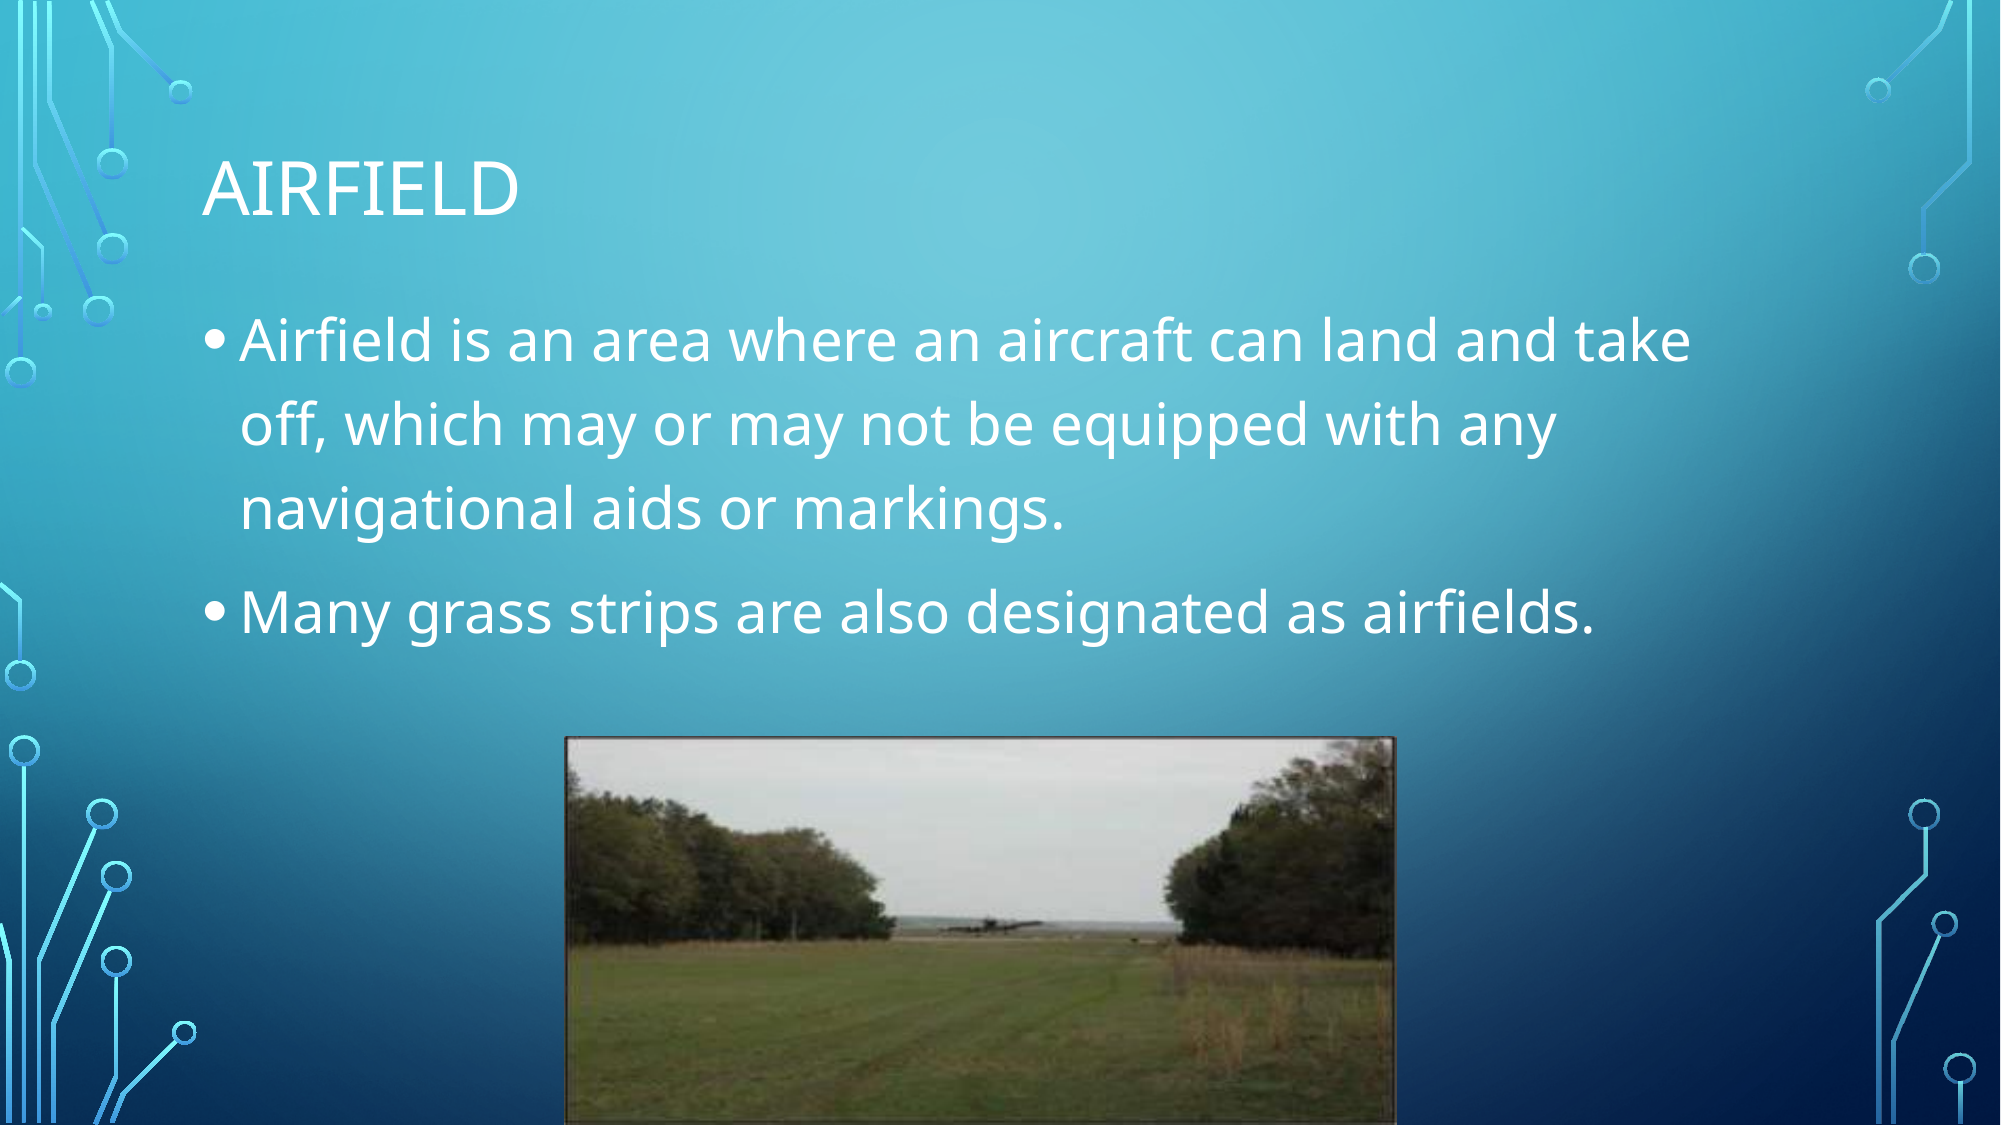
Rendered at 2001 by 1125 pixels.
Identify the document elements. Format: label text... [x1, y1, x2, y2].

list Airfield is an area where an aircraft can land and take off, which may or may not be equipped with any navigational aids or markings. Many grass strips are also designated as airfields. [187, 281, 1813, 950]
title AIRFIELD [187, 101, 1813, 281]
picture [564, 735, 1397, 1125]
